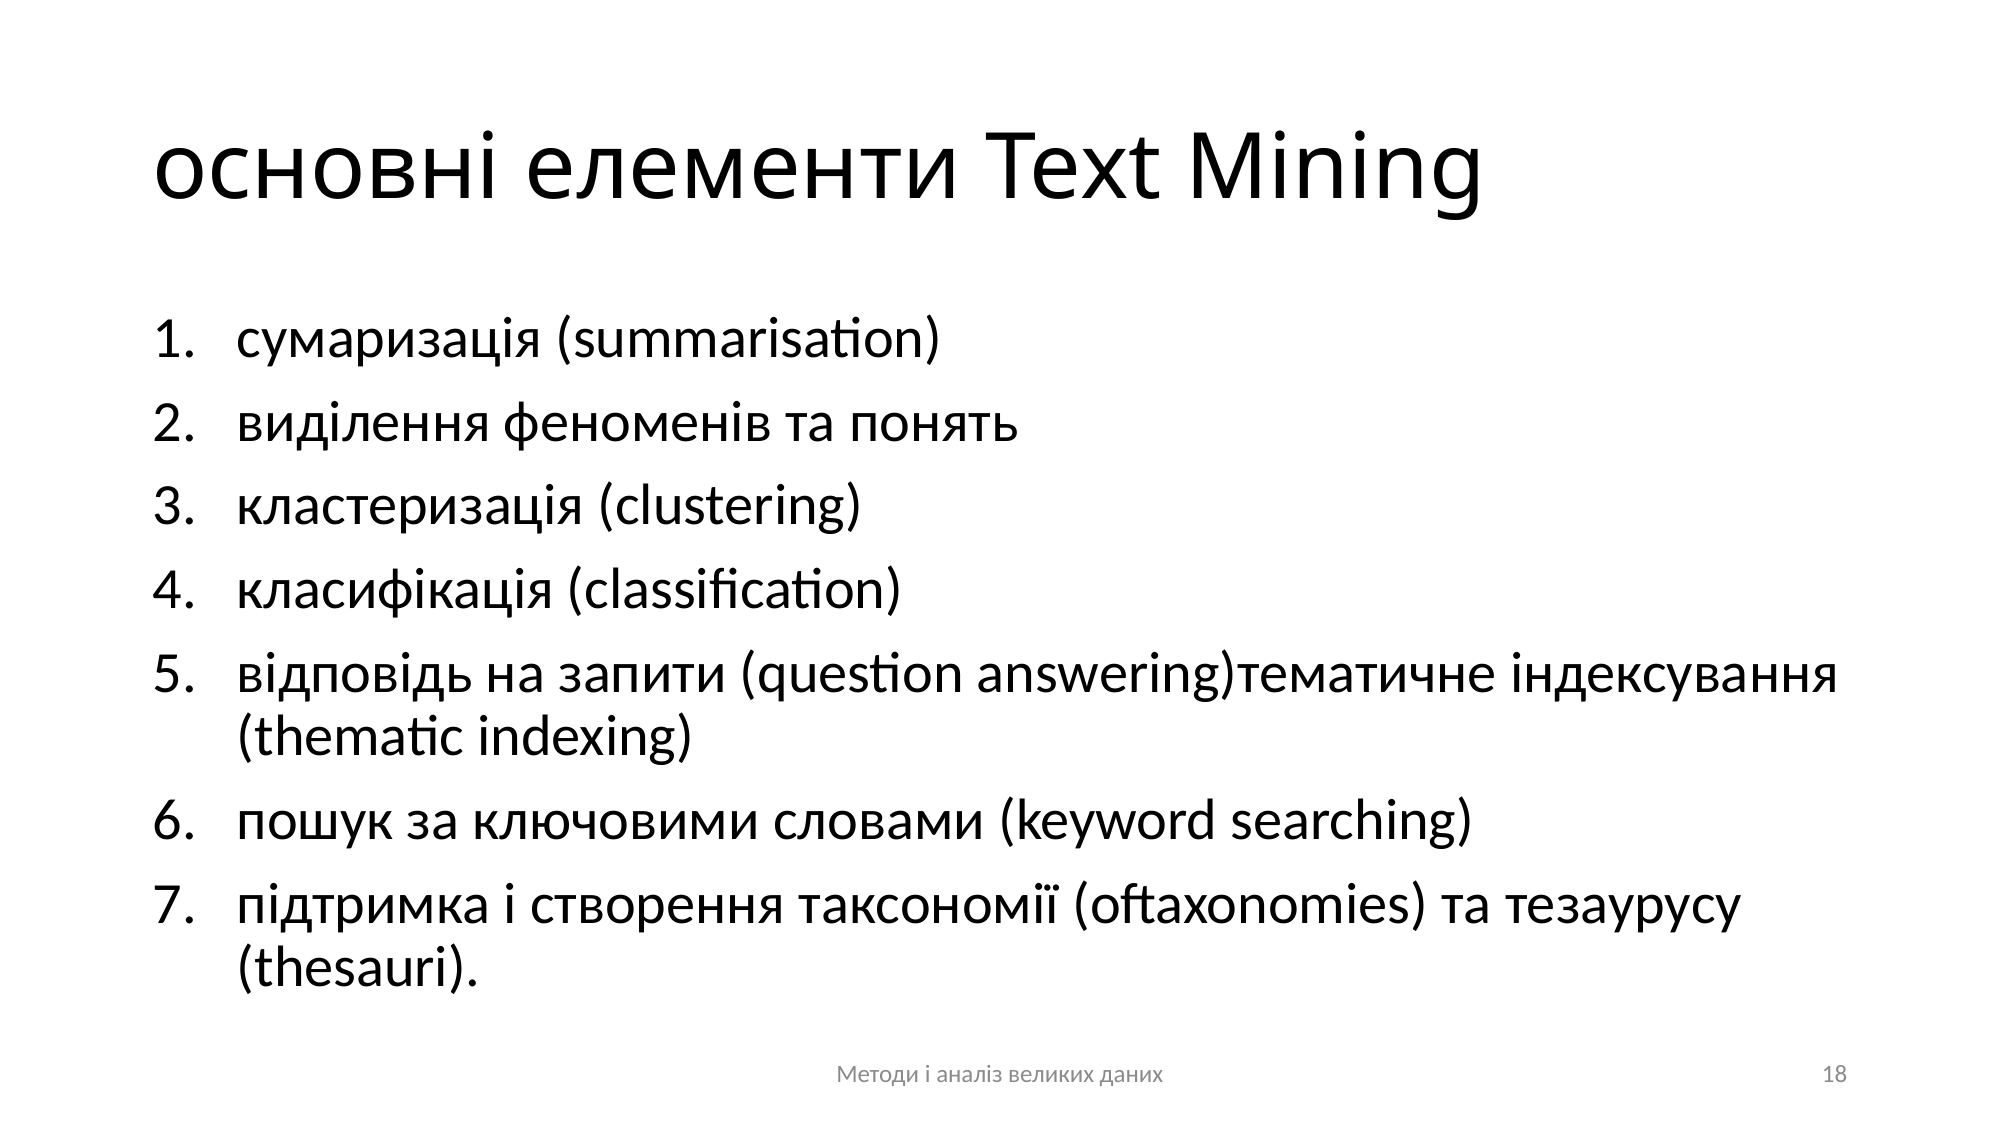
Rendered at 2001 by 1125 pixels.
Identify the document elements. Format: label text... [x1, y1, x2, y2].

footer Методи і аналіз великих даних [662, 1042, 1338, 1103]
slide_number 18 [1412, 1042, 1863, 1103]
list сумаризація (summarisation) виділення феноменів та понять кластеризація (clustering) класифікація (classification) відповідь на запити (question answering)тематичне індексування (thematic indexing) пошук за ключовими словами (keyword searching) підтримка і створення таксономії (oftaxonomies) та тезаурусу (thesauri). [137, 299, 1863, 1014]
title основні елементи Text Mining [137, 59, 1863, 278]
